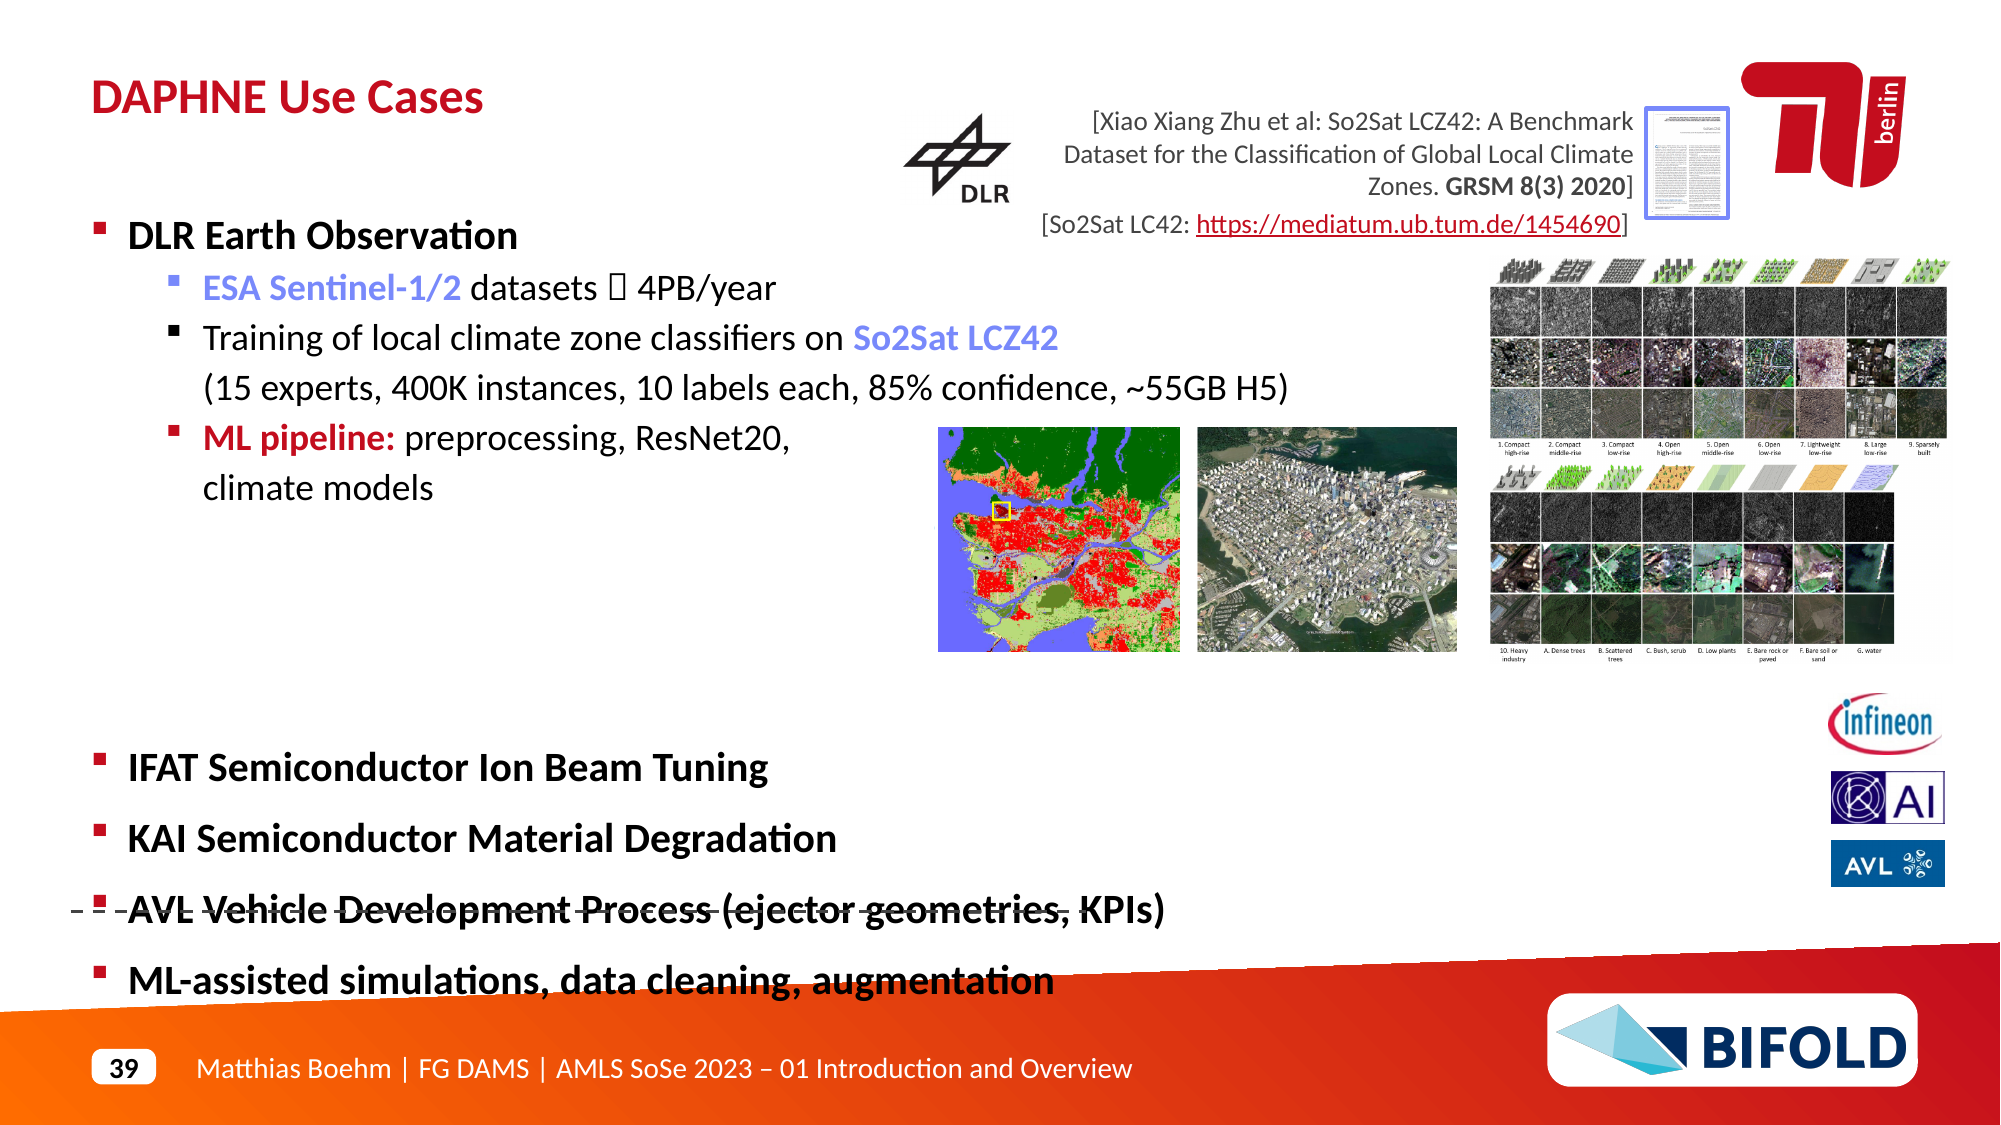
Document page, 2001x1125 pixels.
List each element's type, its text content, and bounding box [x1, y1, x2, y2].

picture [1488, 255, 1953, 664]
picture [1828, 693, 1942, 755]
text_box [So2Sat LC42: https://mediatum.ub.tum.de/1454690] [882, 198, 1650, 246]
picture [1556, 1004, 1906, 1075]
picture [900, 110, 1014, 205]
picture [1741, 62, 1906, 188]
picture [1648, 110, 1726, 216]
list DAPHNE Use Cases [91, 65, 1455, 183]
text_box [Xiao Xiang Zhu et al: So2Sat LCZ42: A Benchmark Dataset for the Classification of Global Local Climate Zones. GRSM 8(3) 2020] [1041, 96, 1634, 209]
picture [1831, 840, 1945, 887]
picture [1831, 771, 1945, 824]
picture [934, 424, 1460, 654]
list DLR Earth Observation ESA Sentinel-1/2 datasets  4PB/year Training of local climate zone classifiers on So2Sat LCZ42 (15 experts, 400K instances, 10 labels each, 85% confidence, ~55GB H5) ML pipeline: preprocessing, ResNet20, climate models IFAT Semiconductor Ion Beam Tuning KAI Semiconductor Material Degradation AVL Vehicle Development Process (ejector geometries, KPIs) ML-assisted simulations, data cleaning, augmentation [90, 208, 1908, 948]
